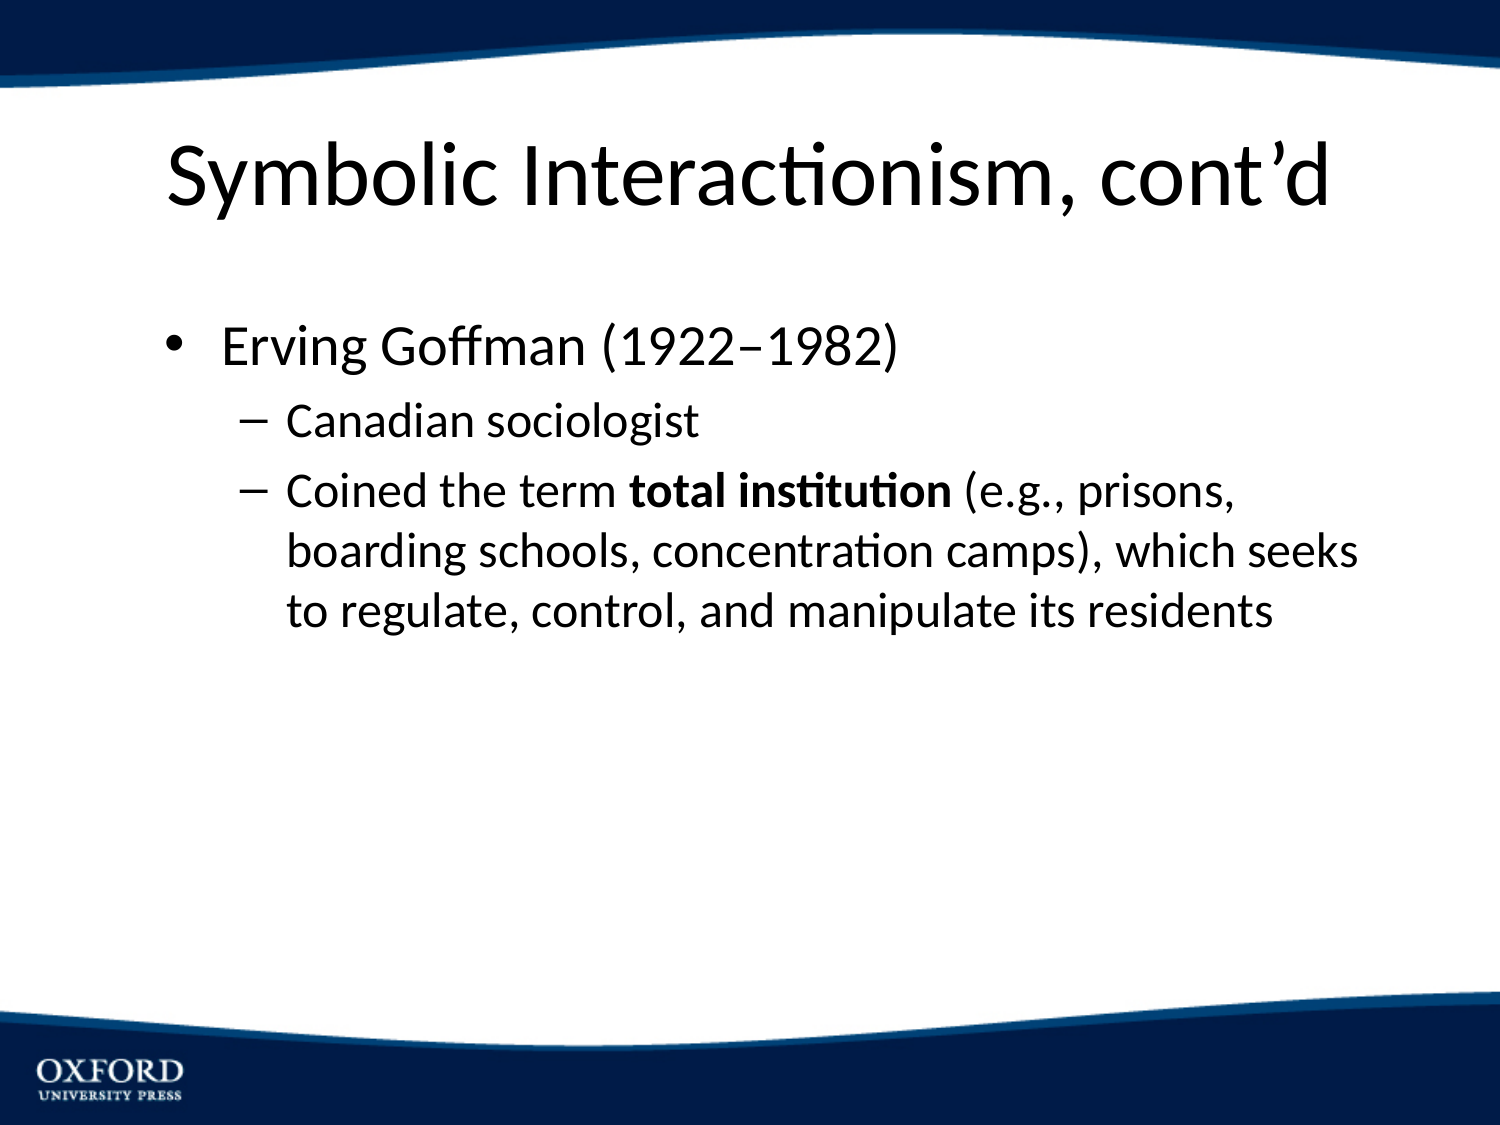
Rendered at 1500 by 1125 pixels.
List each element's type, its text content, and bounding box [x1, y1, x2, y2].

title Symbolic Interactionism, cont’d [75, 75, 1425, 263]
list Erving Goffman (1922–1982) Canadian sociologist Coined the term total institution (e.g., prisons, boarding schools, concentration camps), which seeks to regulate, control, and manipulate its residents [150, 299, 1425, 1125]
picture [0, 0, 1500, 1125]
